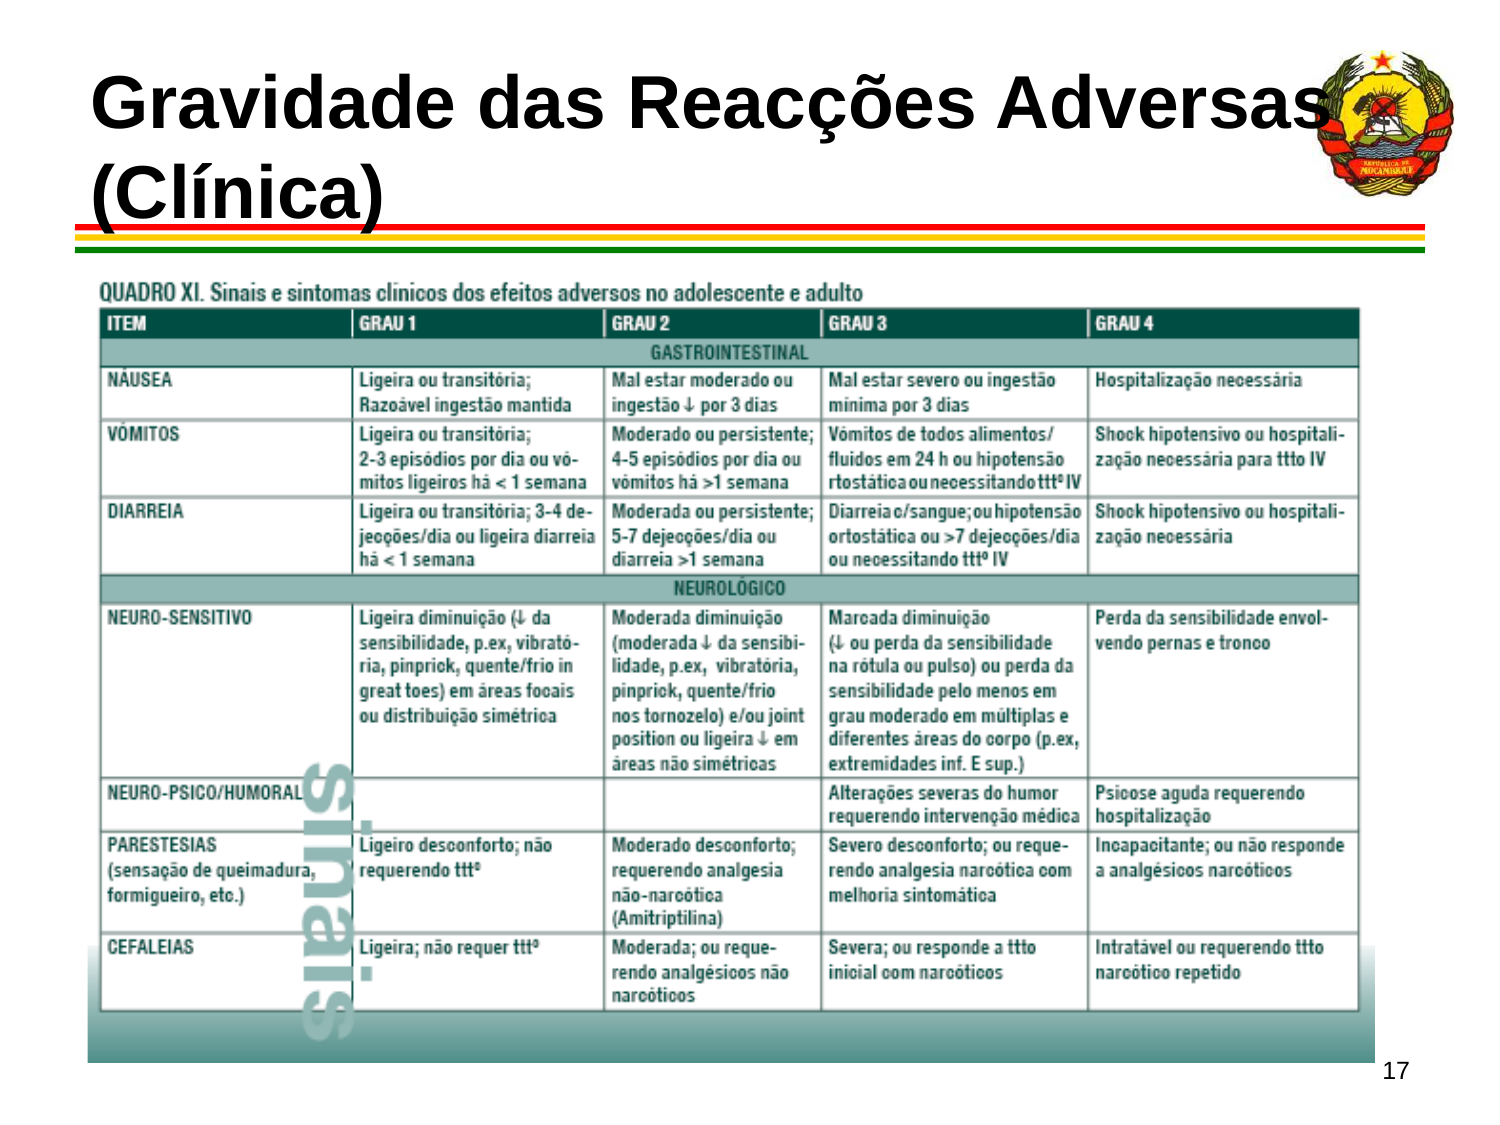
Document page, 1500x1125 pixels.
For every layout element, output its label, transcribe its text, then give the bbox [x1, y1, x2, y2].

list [87, 262, 1376, 1063]
picture [1363, 50, 1455, 200]
title Gravidade das Reacções Adversas (Clínica) [74, 49, 1363, 238]
